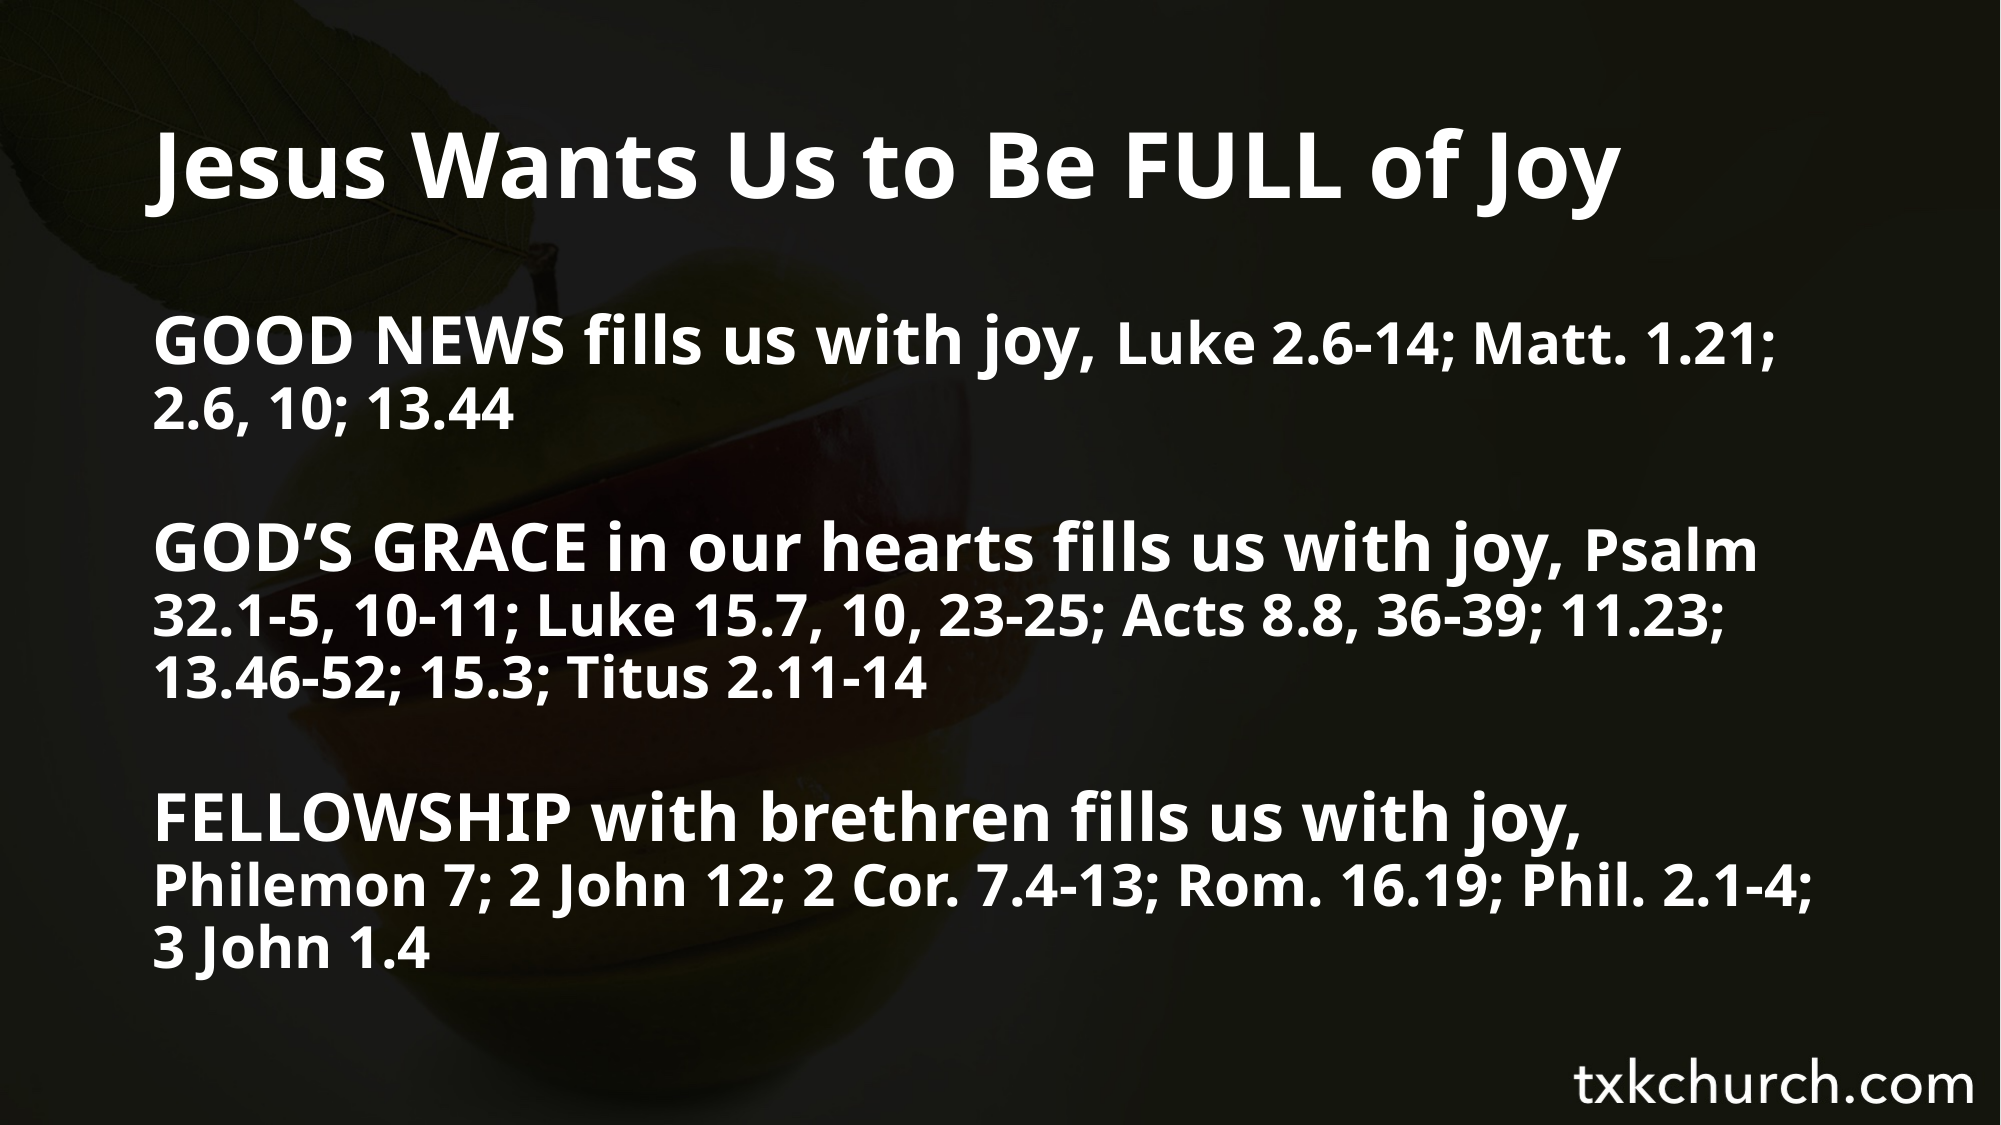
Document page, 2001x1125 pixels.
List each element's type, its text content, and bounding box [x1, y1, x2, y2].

title Jesus Wants Us to Be FULL of Joy [137, 59, 1863, 278]
picture [0, 0, 2001, 1125]
list GOOD NEWS fills us with joy, Luke 2.6-14; Matt. 1.21; 2.6, 10; 13.44 GOD’S GRACE in our hearts fills us with joy, Psalm 32.1-5, 10-11; Luke 15.7, 10, 23-25; Acts 8.8, 36-39; 11.23; 13.46-52; 15.3; Titus 2.11-14 FELLOWSHIP with brethren fills us with joy, Philemon 7; 2 John 12; 2 Cor. 7.4-13; Rom. 16.19; Phil. 2.1-4; 3 John 1.4 [137, 299, 1863, 1014]
